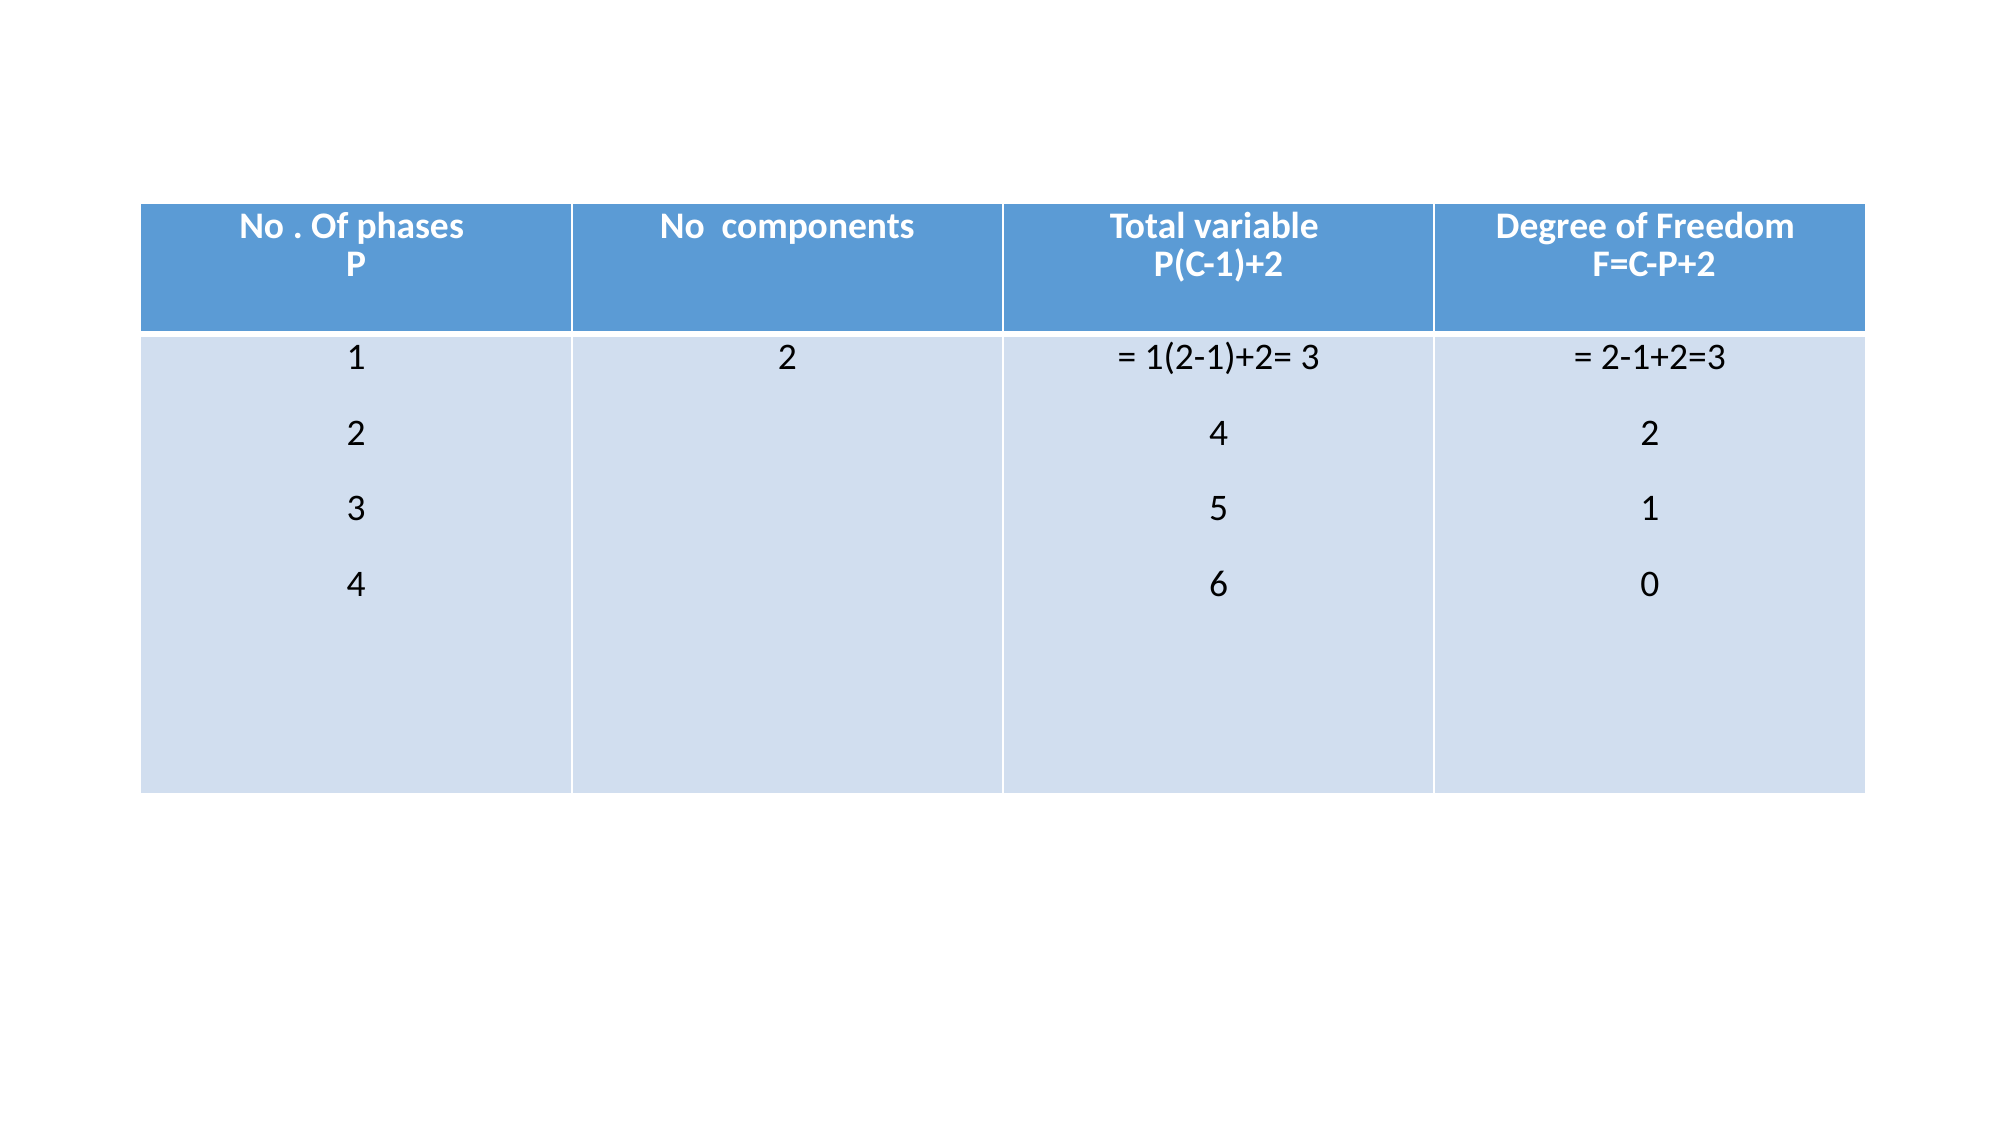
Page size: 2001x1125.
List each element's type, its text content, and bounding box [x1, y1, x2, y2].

table_header Total variable P(C-1)+2 [1004, 204, 1433, 331]
table_header No components [573, 204, 1002, 331]
table_cell = 1(2-1)+2= 3 4 5 6 [1004, 337, 1433, 793]
table_header No . Of phases P [141, 204, 571, 331]
table_header Degree of Freedom F=C-P+2 [1435, 204, 1865, 331]
table_cell 1 2 3 4 [141, 337, 571, 793]
table_cell = 2-1+2=3 2 1 0 [1435, 337, 1865, 793]
table_cell 2 [573, 337, 1002, 793]
